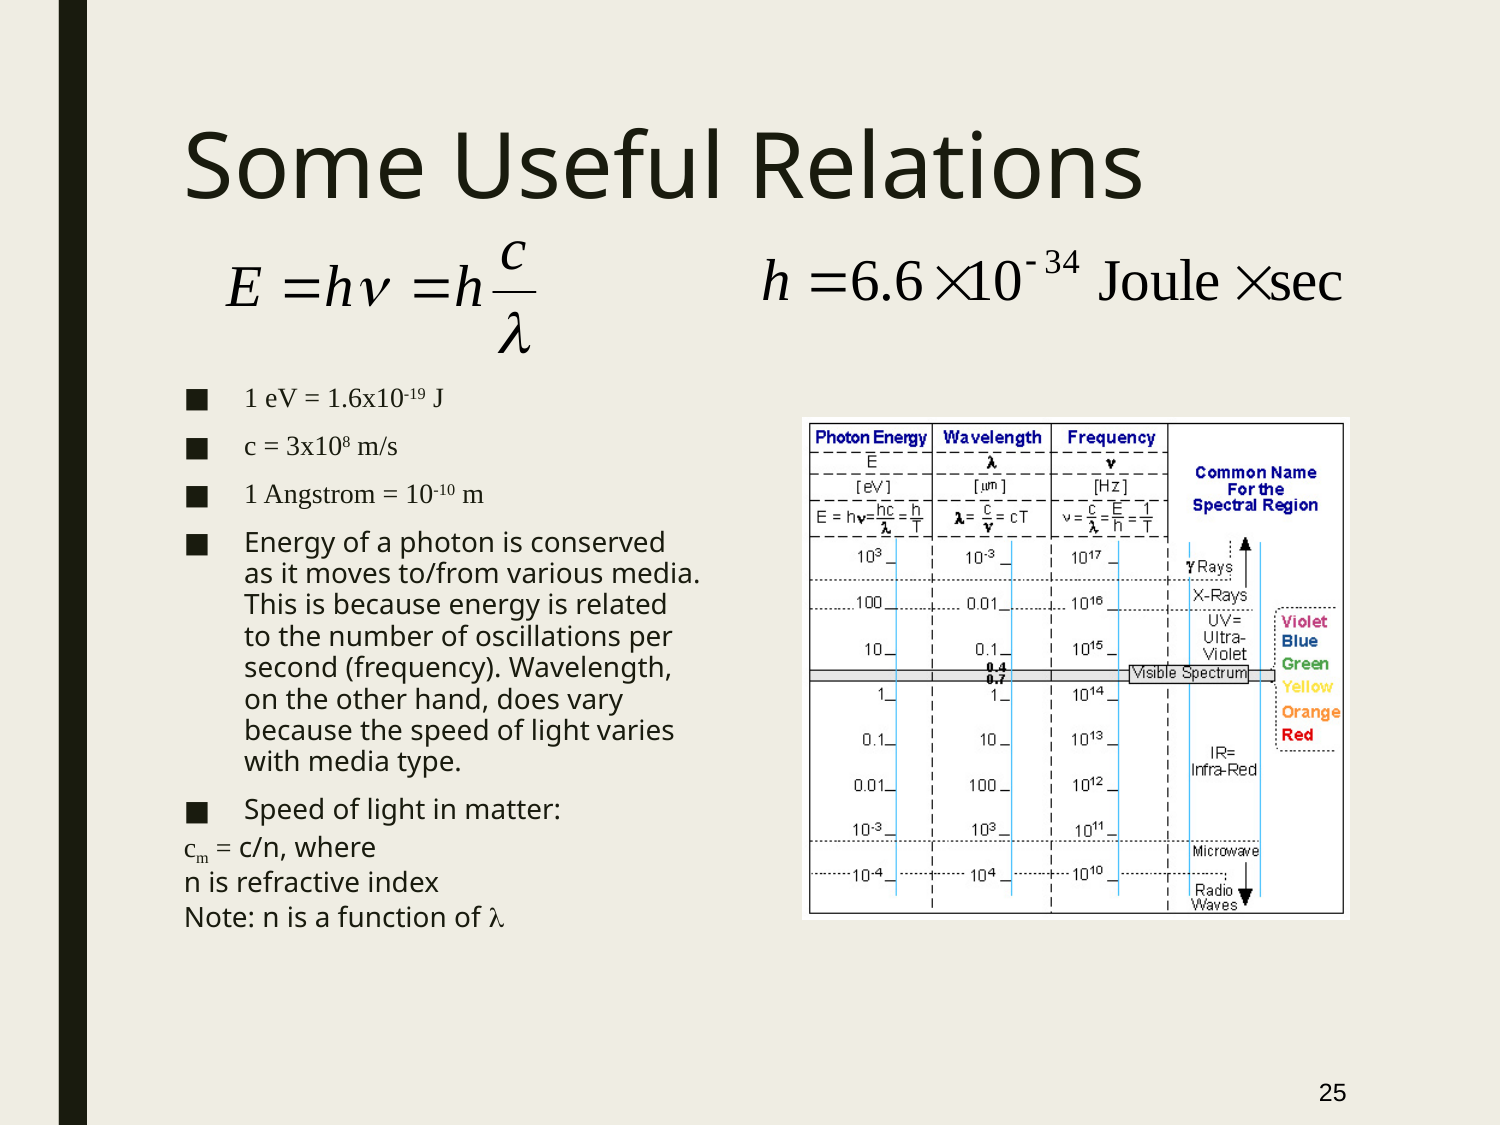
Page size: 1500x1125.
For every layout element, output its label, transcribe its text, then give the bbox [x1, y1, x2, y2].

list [802, 417, 1350, 920]
list 1 eV = 1.6x10-19 J c = 3x108 m/s 1 Angstrom = 10-10 m Energy of a photon is conserved as it moves to/from various media. This is because energy is related to the number of oscillations per second (frequency). Wavelength, on the other hand, does vary because the speed of light varies with media type. Speed of light in matter: cm = c/n, where n is refractive index Note: n is a function of  [168, 375, 716, 963]
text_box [215, 213, 546, 367]
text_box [752, 235, 1354, 325]
title Some Useful Relations [168, 112, 1351, 357]
slide_number 25 [1165, 1058, 1362, 1125]
